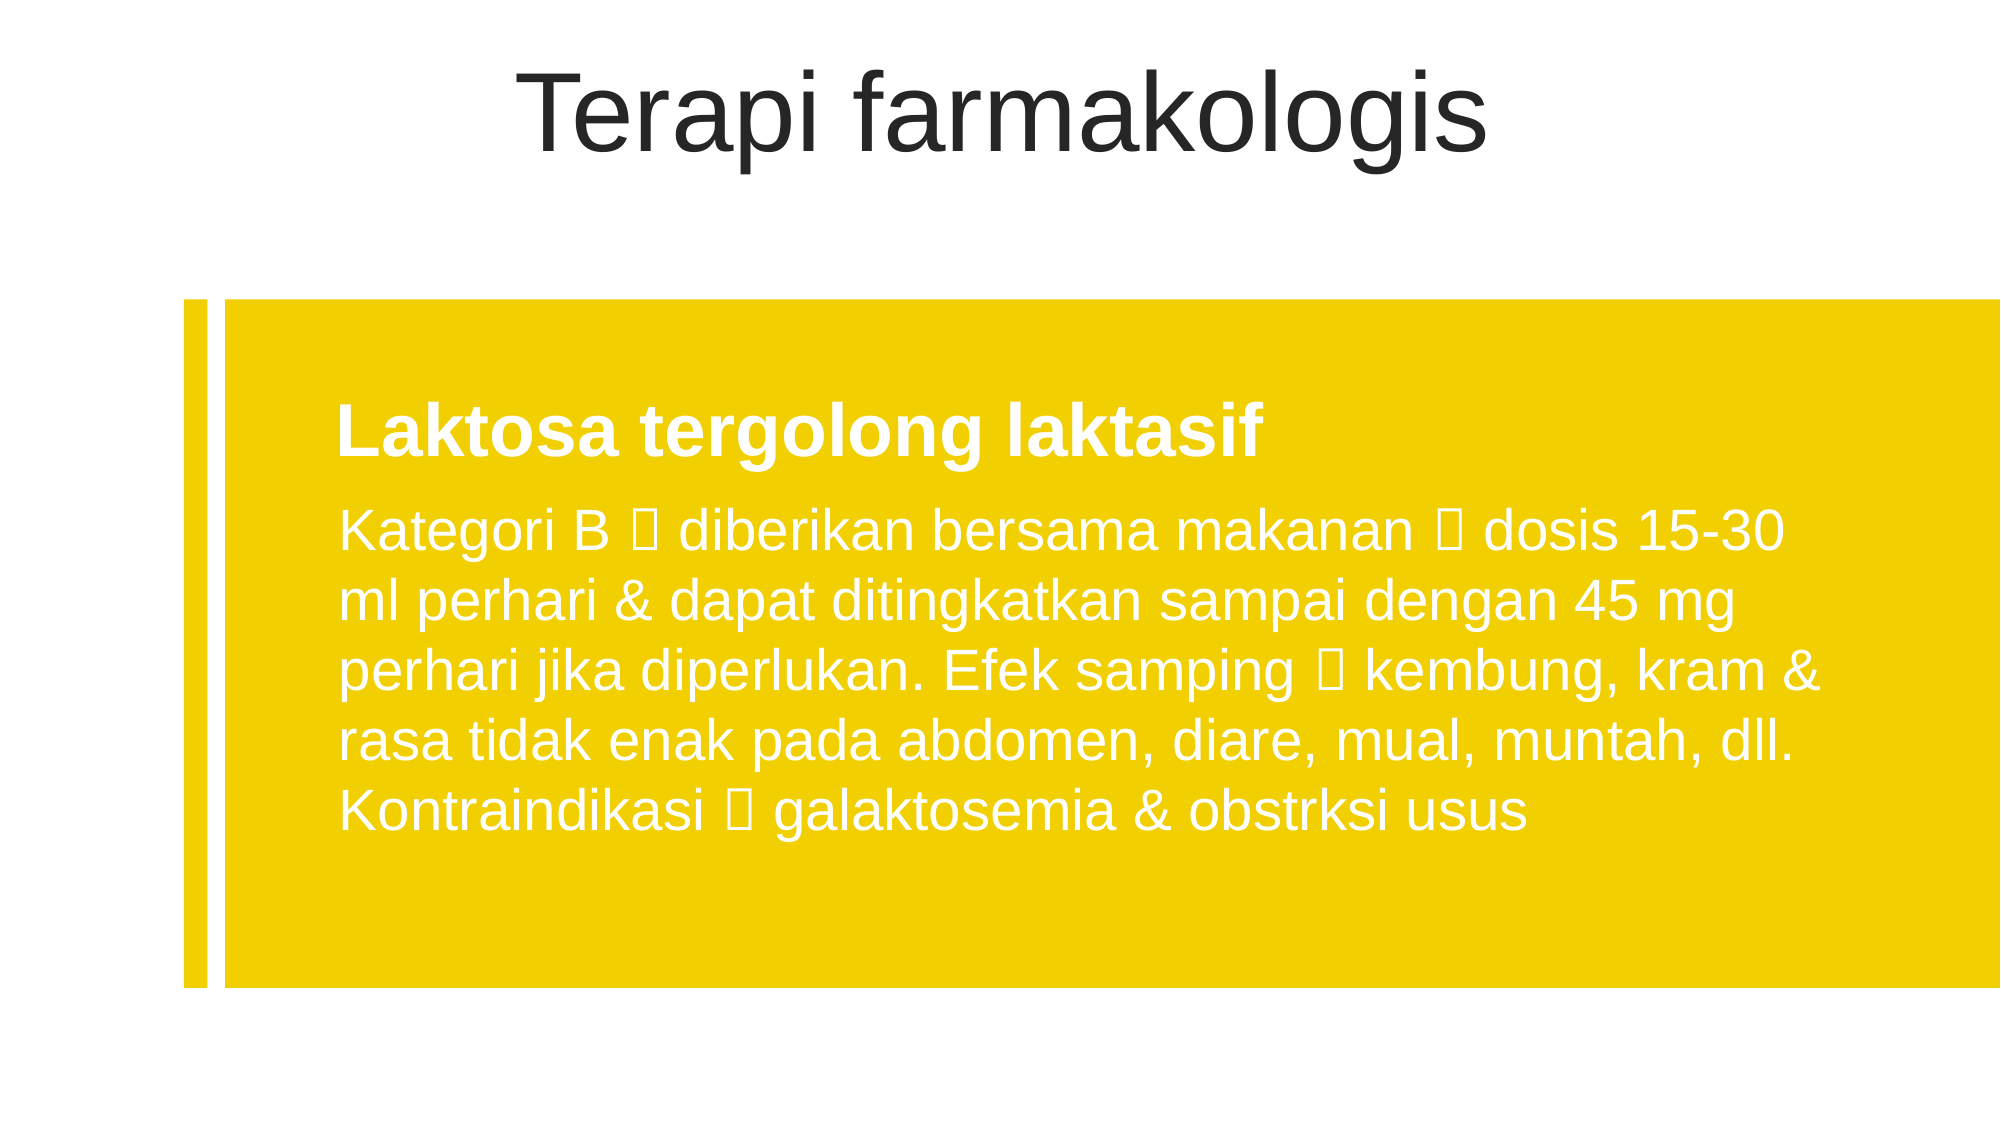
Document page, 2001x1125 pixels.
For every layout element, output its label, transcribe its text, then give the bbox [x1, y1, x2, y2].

list Terapi farmakologis [53, 55, 1952, 175]
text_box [321, 373, 1859, 854]
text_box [183, 299, 2000, 988]
